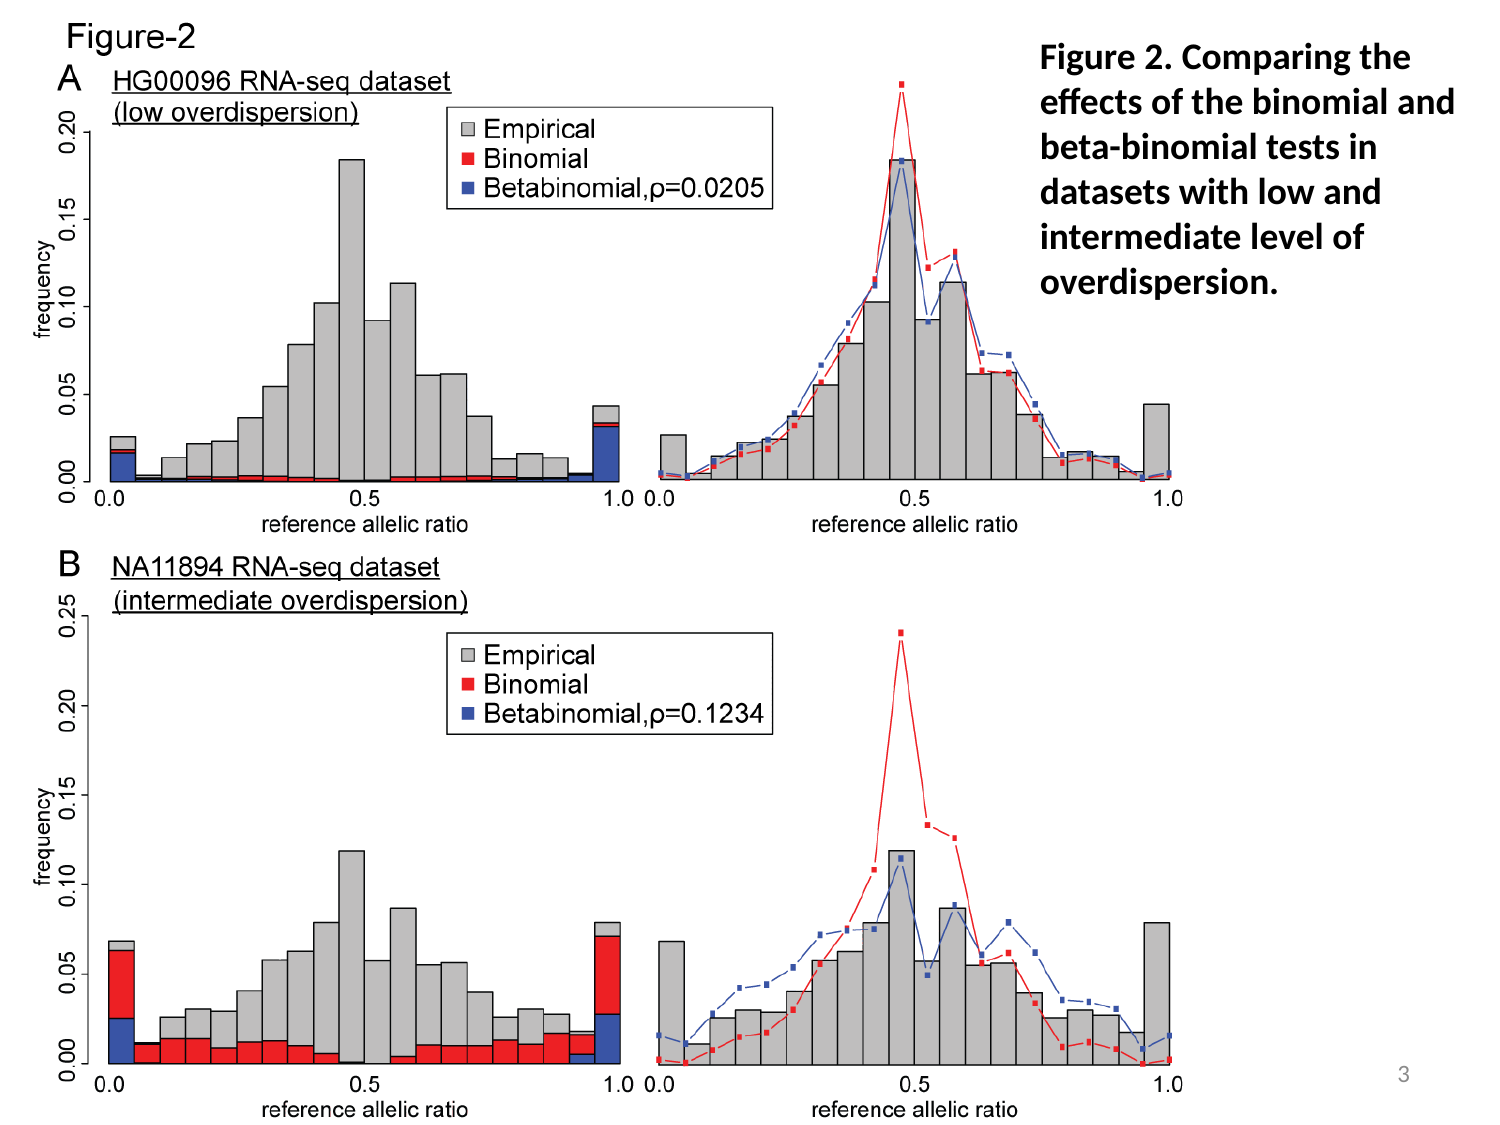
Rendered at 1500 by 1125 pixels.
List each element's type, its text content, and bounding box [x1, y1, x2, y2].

picture [12, 1, 1212, 1125]
text_box Figure 2. Comparing the effects of the binomial and beta-binomial tests in datasets with low and intermediate level of overdispersion. [1215, 24, 1500, 310]
slide_number 3 [1215, 1042, 1425, 1103]
